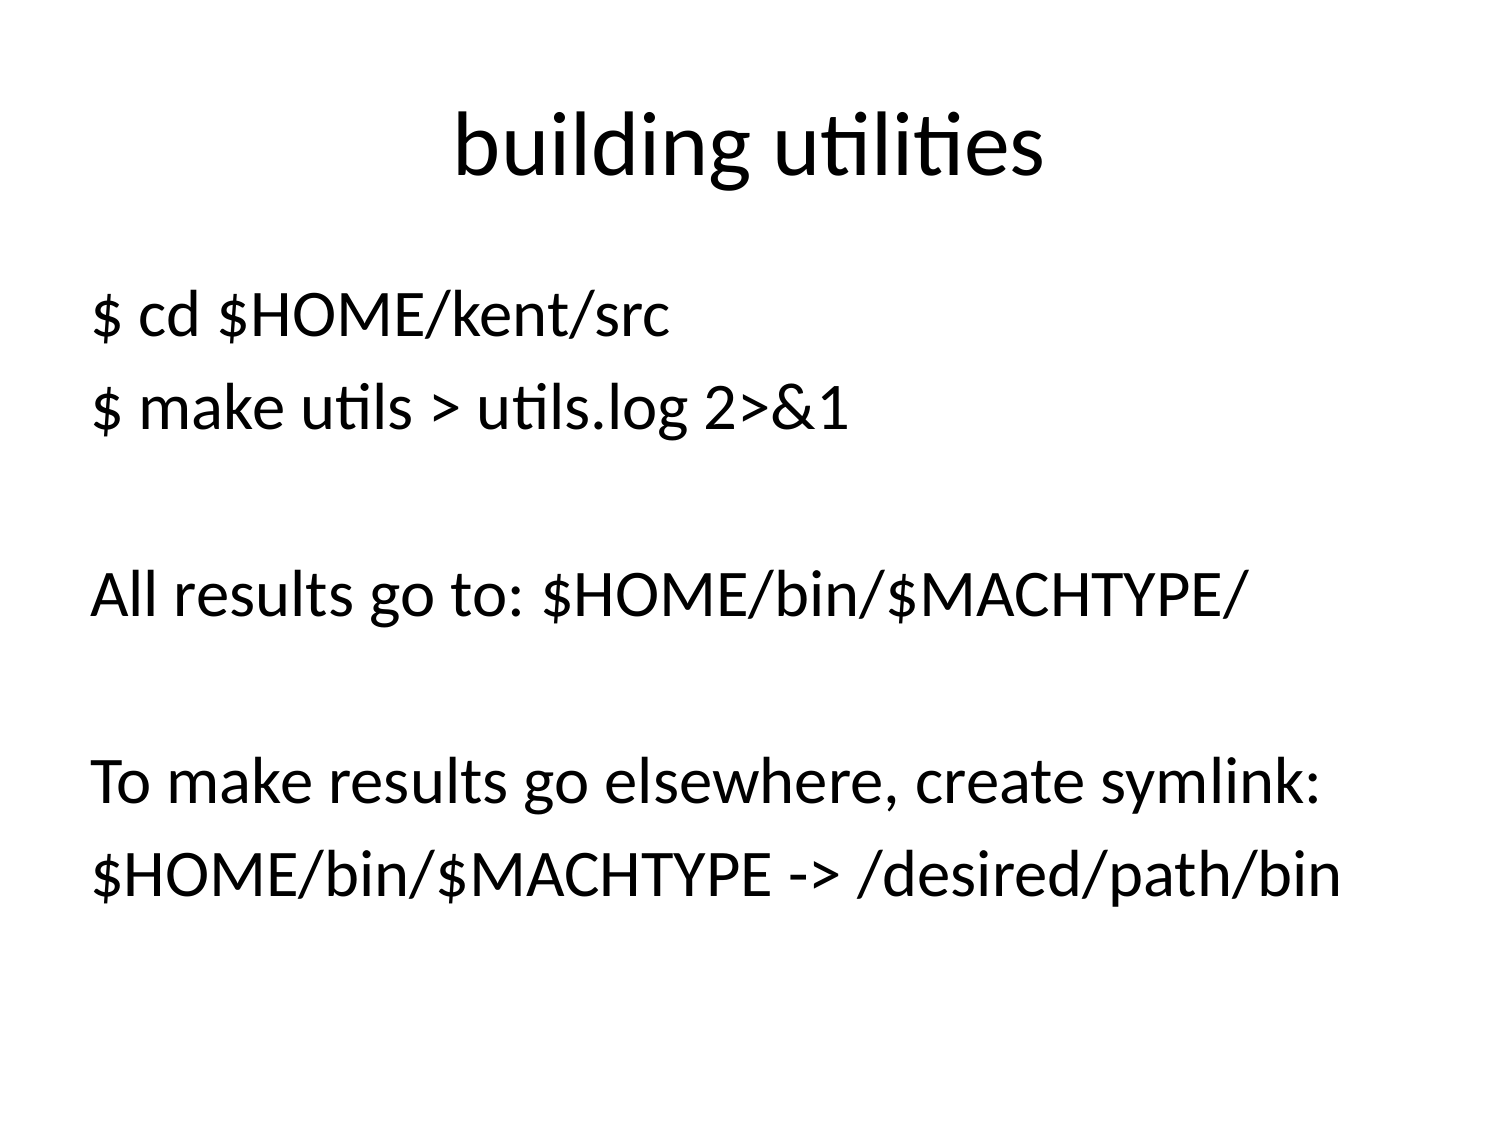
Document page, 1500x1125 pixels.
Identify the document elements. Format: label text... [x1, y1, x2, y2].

list $ cd $HOME/kent/src $ make utils > utils.log 2>&1 All results go to: $HOME/bin/$MACHTYPE/ To make results go elsewhere, create symlink: $HOME/bin/$MACHTYPE -> /desired/path/bin [75, 262, 1425, 1005]
title building utilities [75, 45, 1425, 233]
